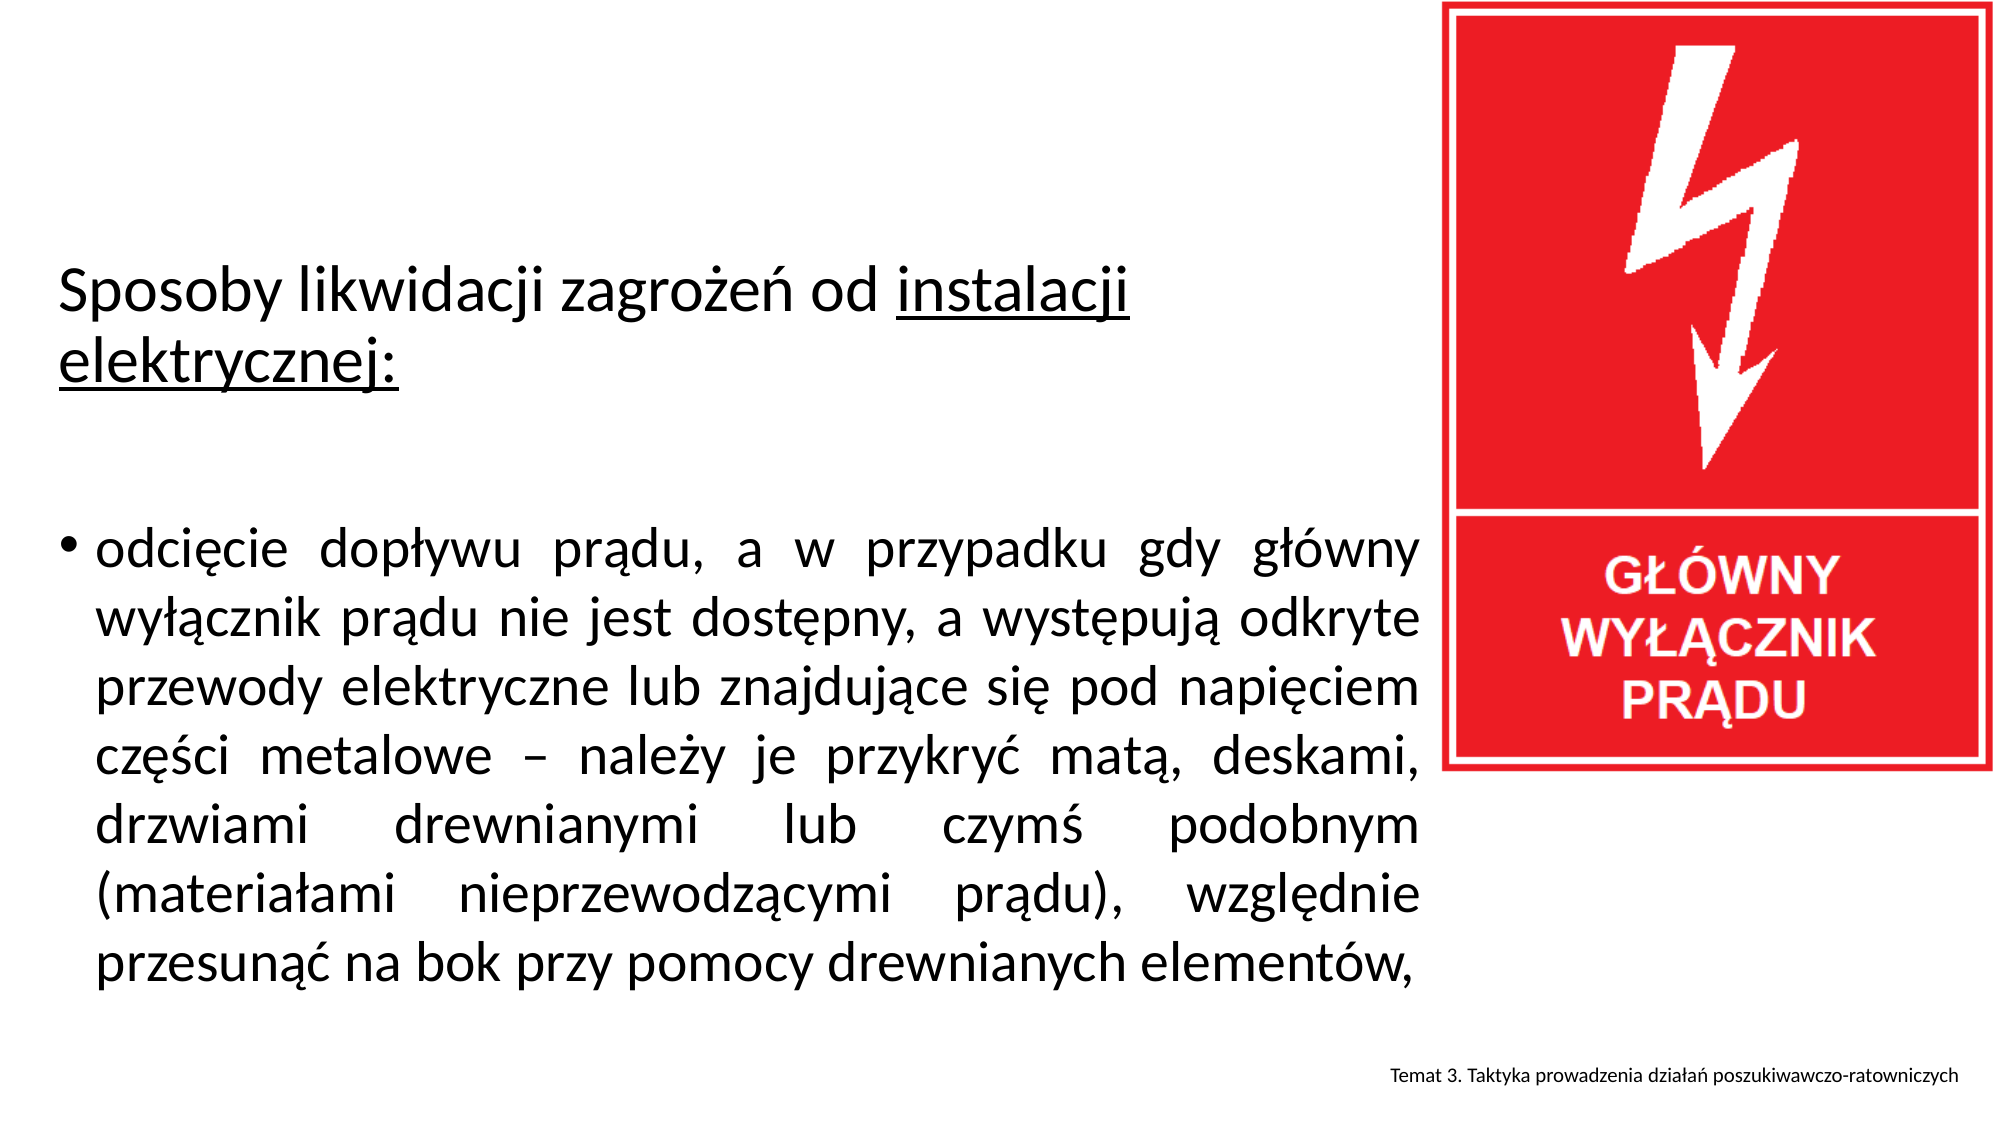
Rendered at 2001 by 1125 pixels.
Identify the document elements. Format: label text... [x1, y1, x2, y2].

list Sposoby likwidacji zagrożeń od instalacji elektrycznej: odcięcie dopływu prądu, a w przypadku gdy główny wyłącznik prądu nie jest dostępny, a występują odkryte przewody elektryczne lub znajdujące się pod napięciem części metalowe – należy je przykryć matą, deskami, drzwiami drewnianymi lub czymś podobnym (materiałami nieprzewodzącymi prądu), względnie przesunąć na bok przy pomocy drewnianych elementów, [43, 246, 1439, 1064]
text_box Temat 3. Taktyka prowadzenia działań poszukiwawczo-ratowniczych [1375, 1054, 1983, 1094]
picture [1438, 0, 2000, 777]
